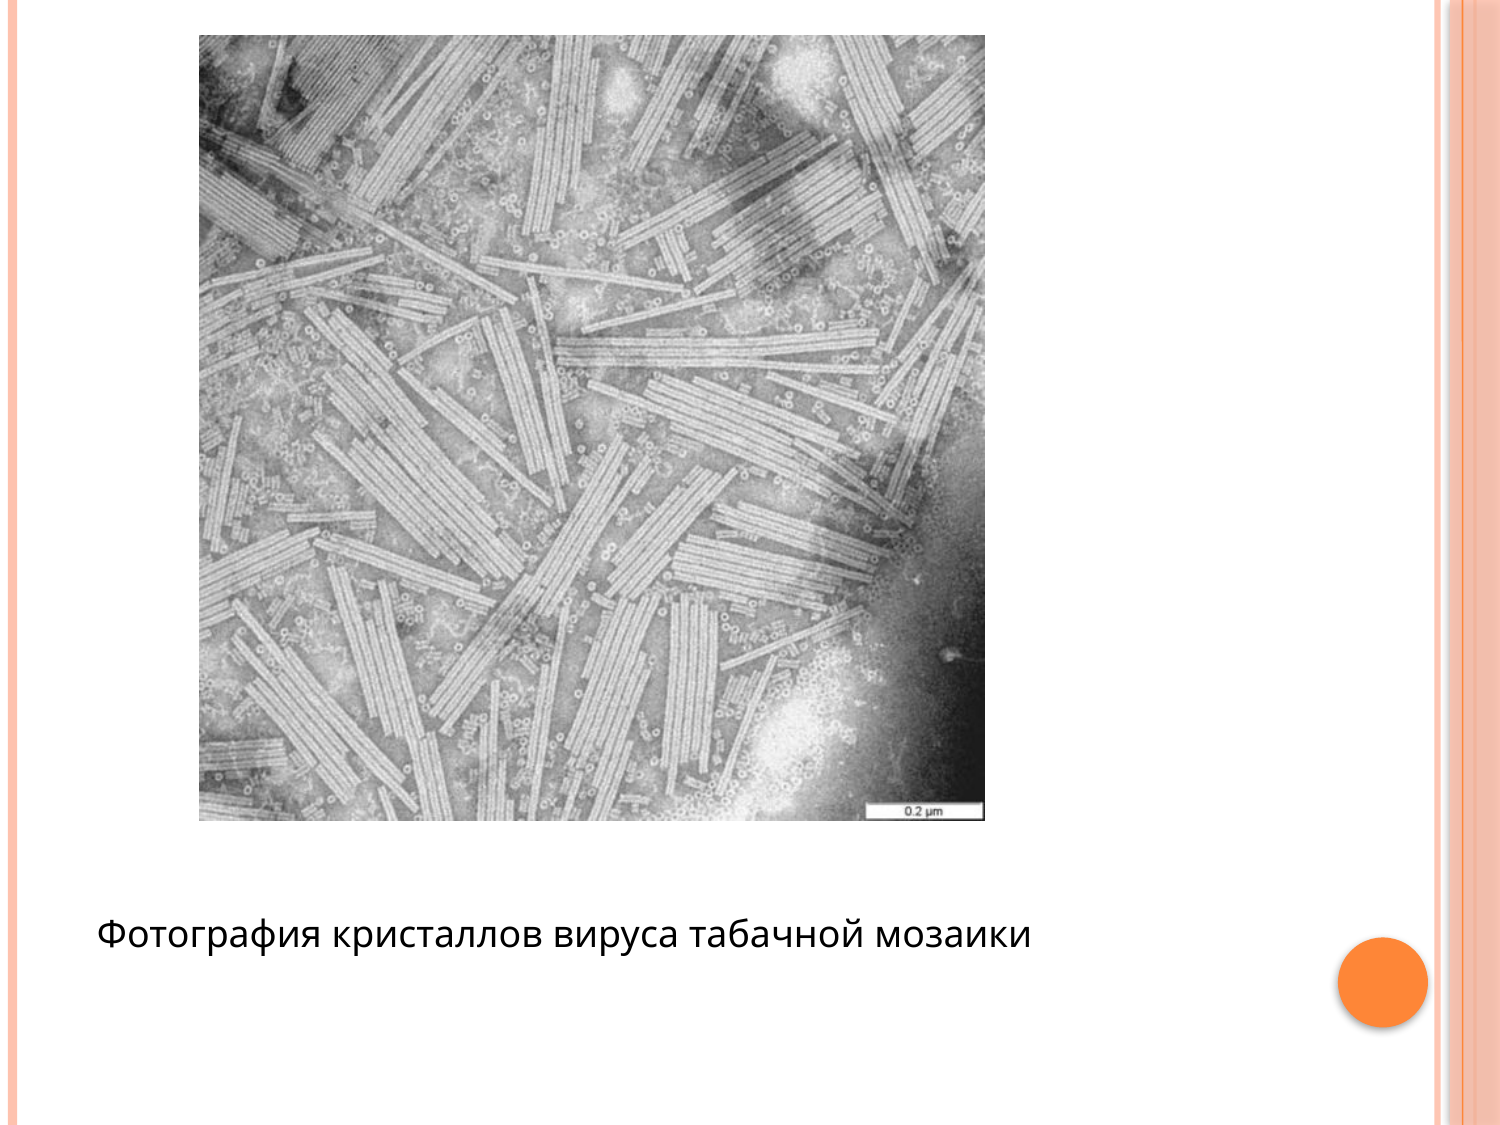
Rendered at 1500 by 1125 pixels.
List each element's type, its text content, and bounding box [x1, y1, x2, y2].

picture [198, 34, 985, 821]
text_box Фотография кристаллов вируса табачной мозаики [82, 902, 1067, 963]
